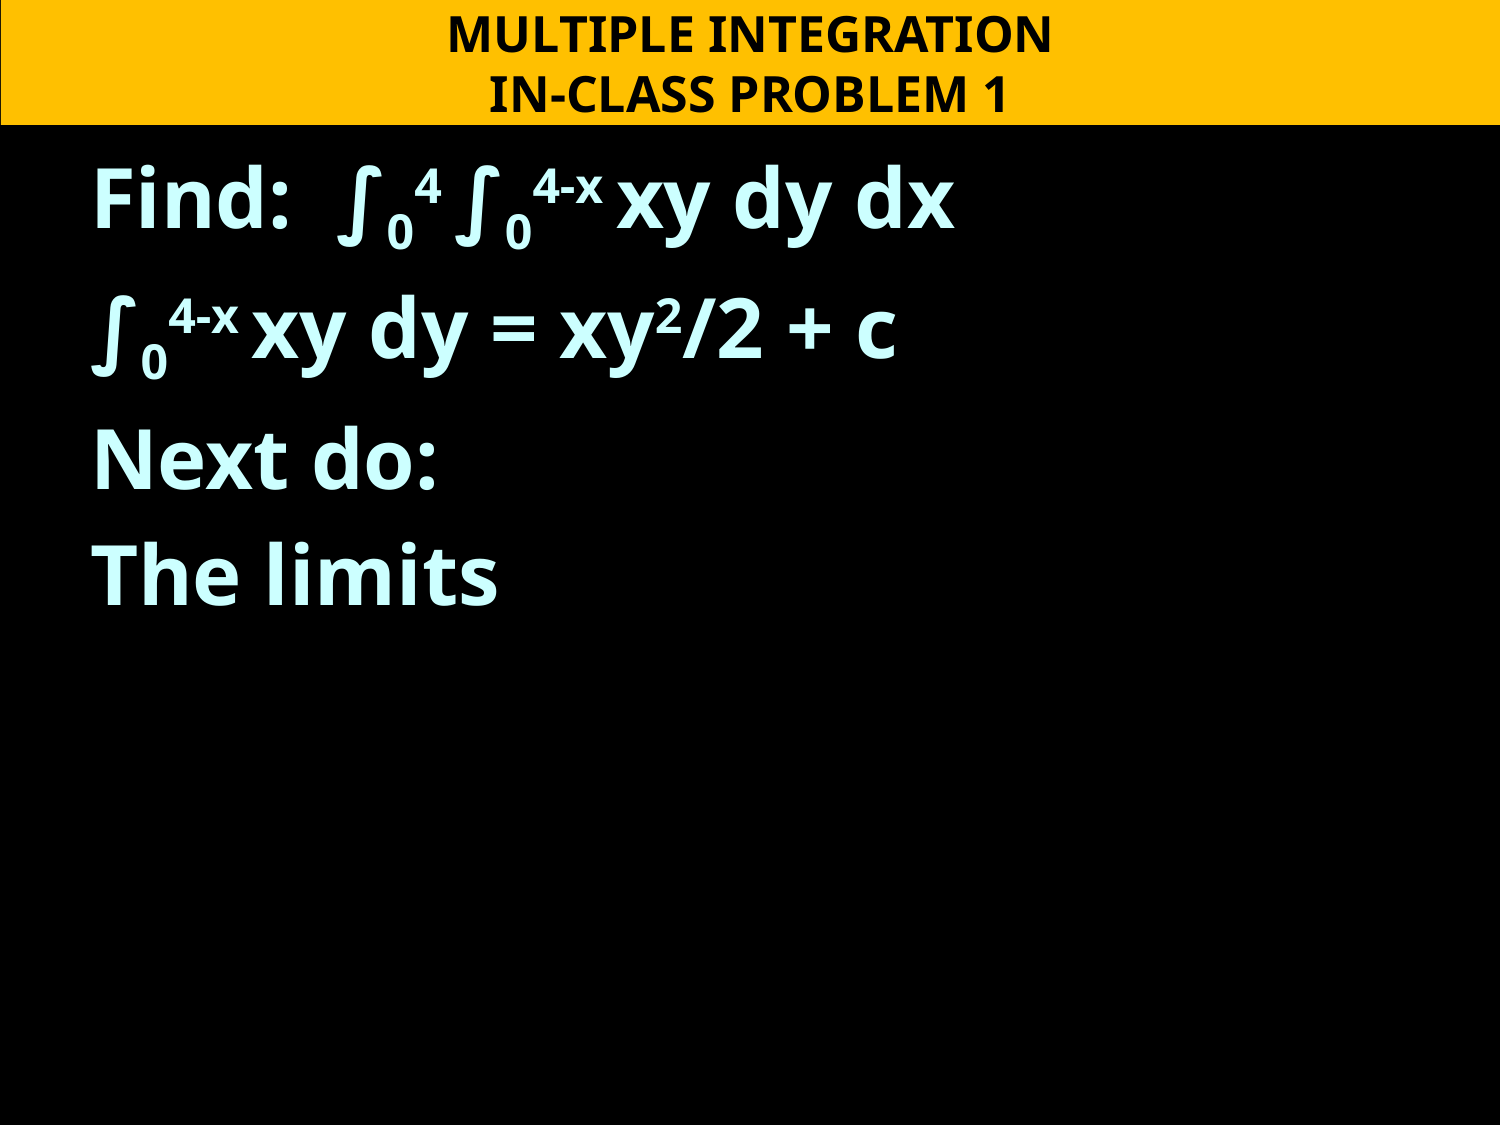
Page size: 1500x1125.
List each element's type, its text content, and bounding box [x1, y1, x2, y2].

text_box MULTIPLE INTEGRATION IN-CLASS PROBLEM 1 [0, 0, 1500, 125]
list Find: ∫04 ∫04-x xy dy dx ∫04-x xy dy = xy2/2 + c Next do: The limits [75, 137, 1425, 1063]
